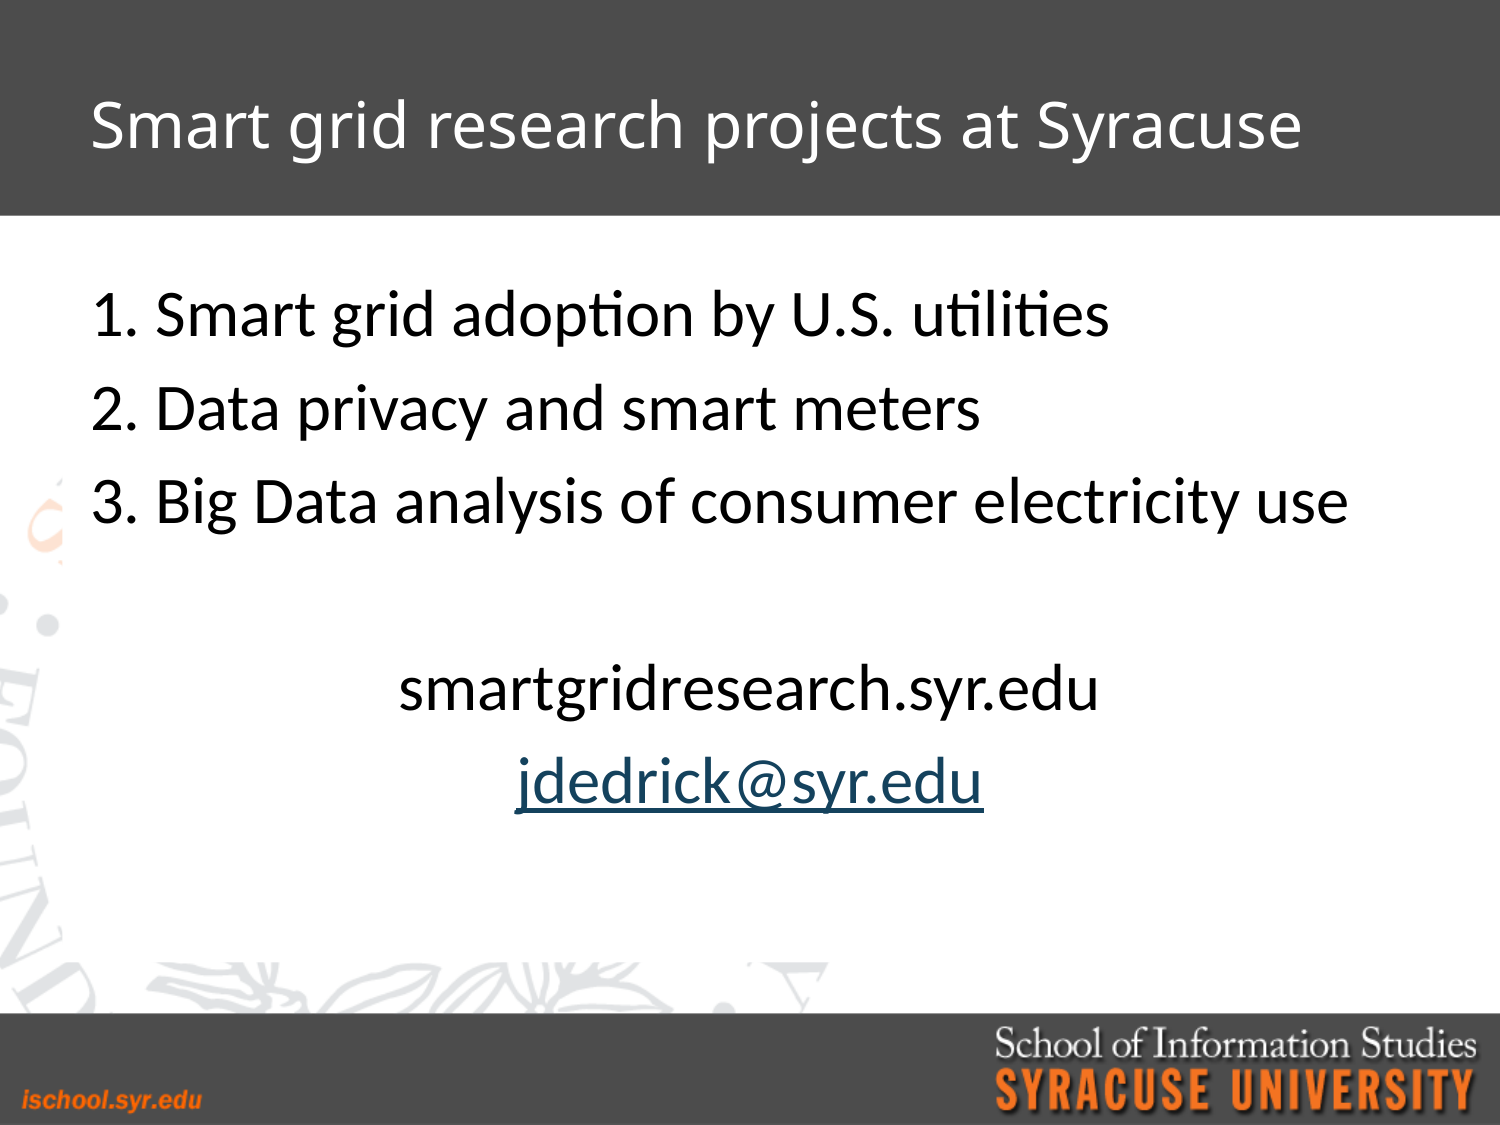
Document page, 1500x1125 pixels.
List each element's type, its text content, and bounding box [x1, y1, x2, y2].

picture [0, 0, 1500, 1125]
text_box [60, 260, 1452, 965]
title Smart grid research projects at Syracuse [75, 45, 1425, 200]
list 1. Smart grid adoption by U.S. utilities 2. Data privacy and smart meters 3. Big Data analysis of consumer electricity use smartgridresearch.syr.edu jdedrick@syr.edu [75, 262, 1425, 1005]
